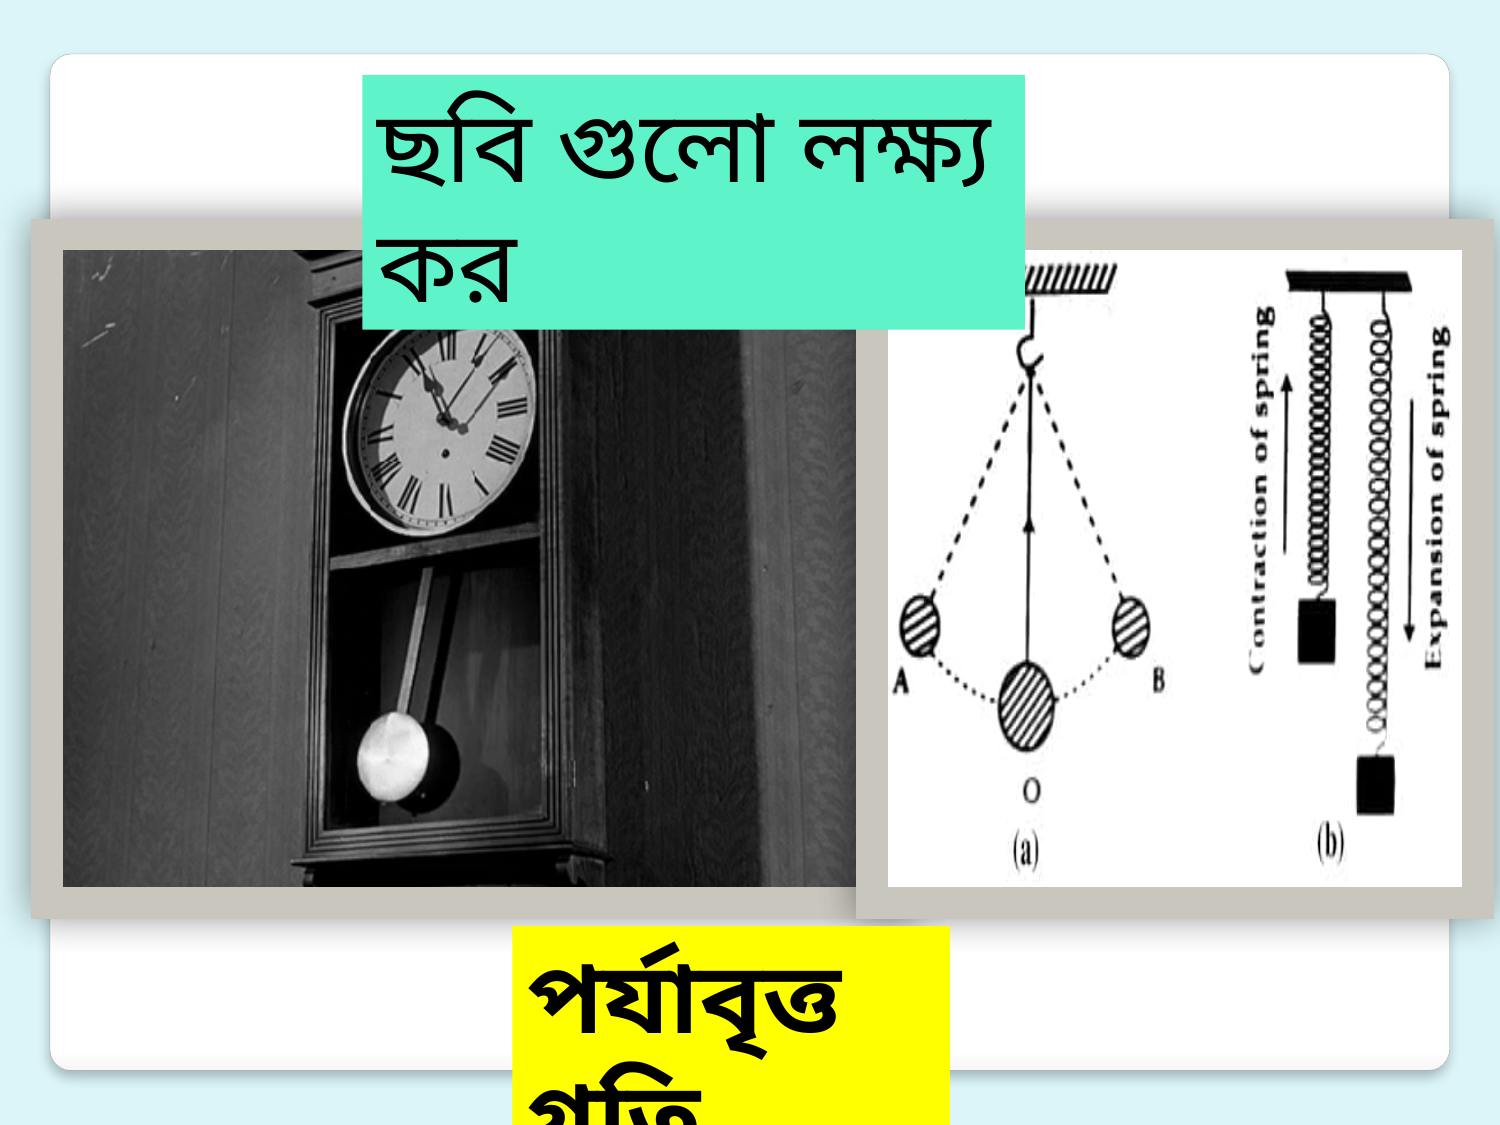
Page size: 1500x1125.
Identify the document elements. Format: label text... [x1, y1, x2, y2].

picture [61, 249, 1463, 888]
text_box ছবি গুলো লক্ষ্য কর [362, 74, 1025, 246]
text_box পর্যাবৃত্ত গতি [512, 926, 950, 1125]
